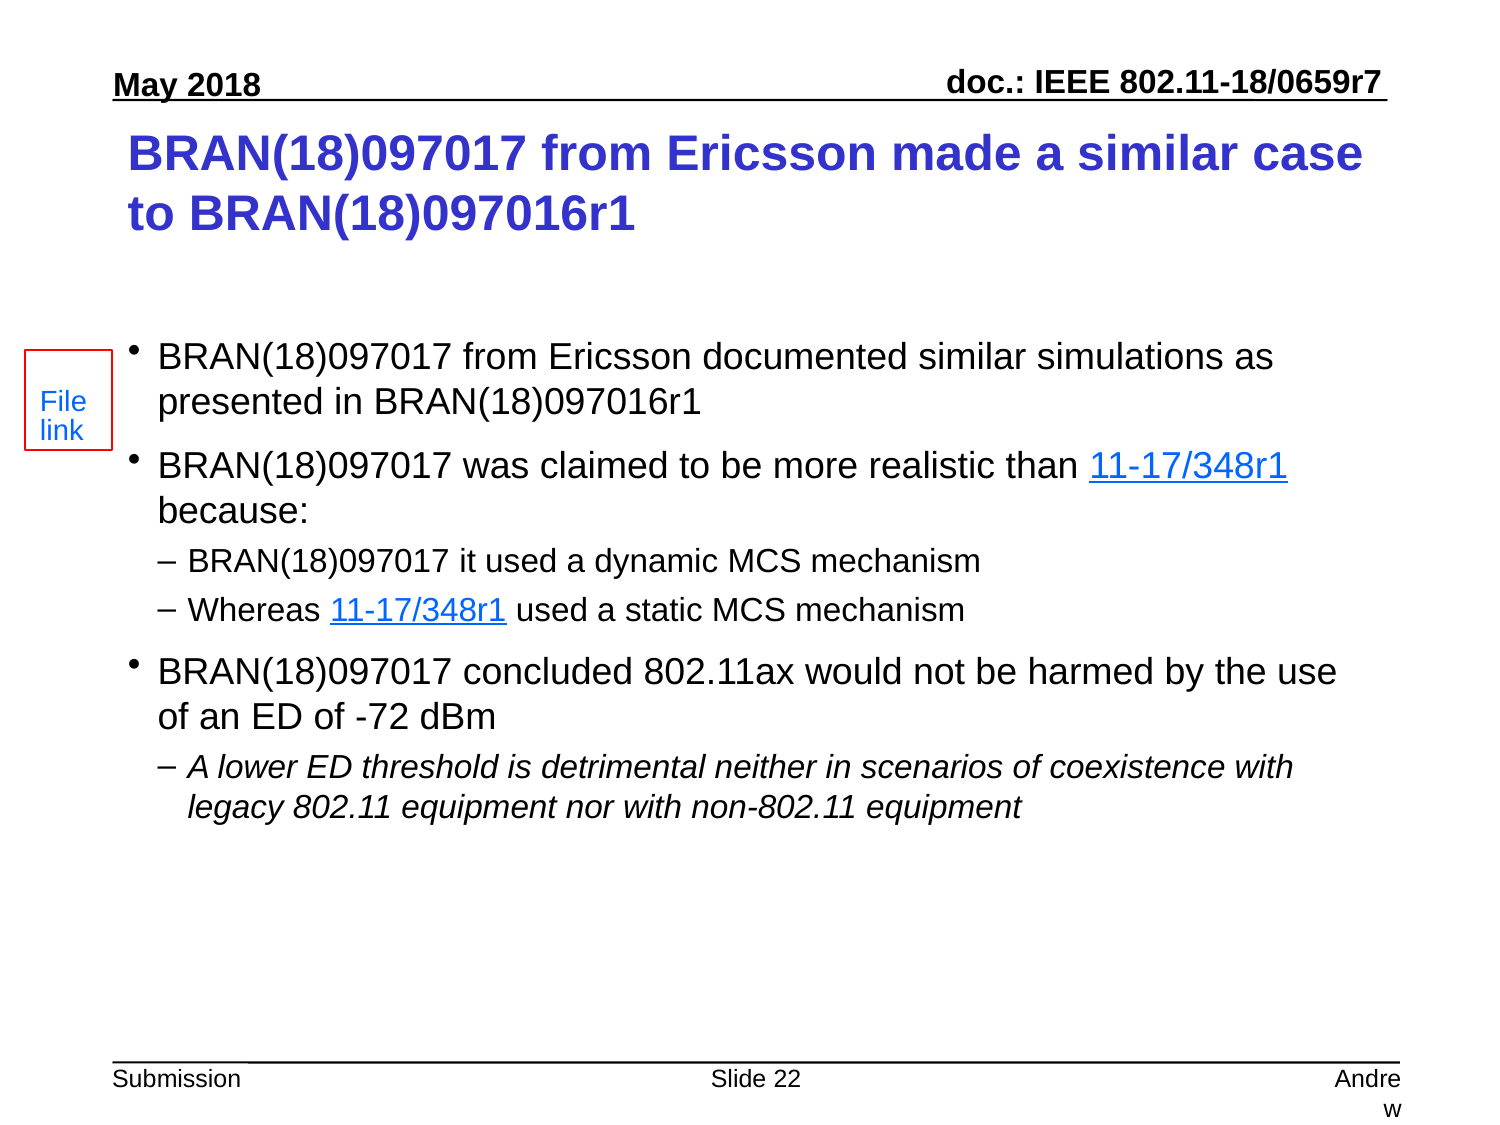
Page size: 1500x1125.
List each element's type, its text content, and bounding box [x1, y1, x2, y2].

footer Andrew Myles, Cisco [1320, 1061, 1402, 1093]
title BRAN(18)097017 from Ericsson made a similar case to BRAN(18)097016r1 [112, 112, 1388, 288]
list BRAN(18)097017 from Ericsson documented similar simulations as presented in BRAN(18)097016r1 BRAN(18)097017 was claimed to be more realistic than 11-17/348r1 because: BRAN(18)097017 it used a dynamic MCS mechanism Whereas 11-17/348r1 used a static MCS mechanism BRAN(18)097017 concluded 802.11ax would not be harmed by the use of an ED of -72 dBm A lower ED threshold is detrimental neither in scenarios of coexistence with legacy 802.11 equipment nor with non-802.11 equipment [112, 324, 1388, 1000]
text_box File link [24, 350, 113, 450]
slide_number Slide 22 [709, 1061, 803, 1093]
